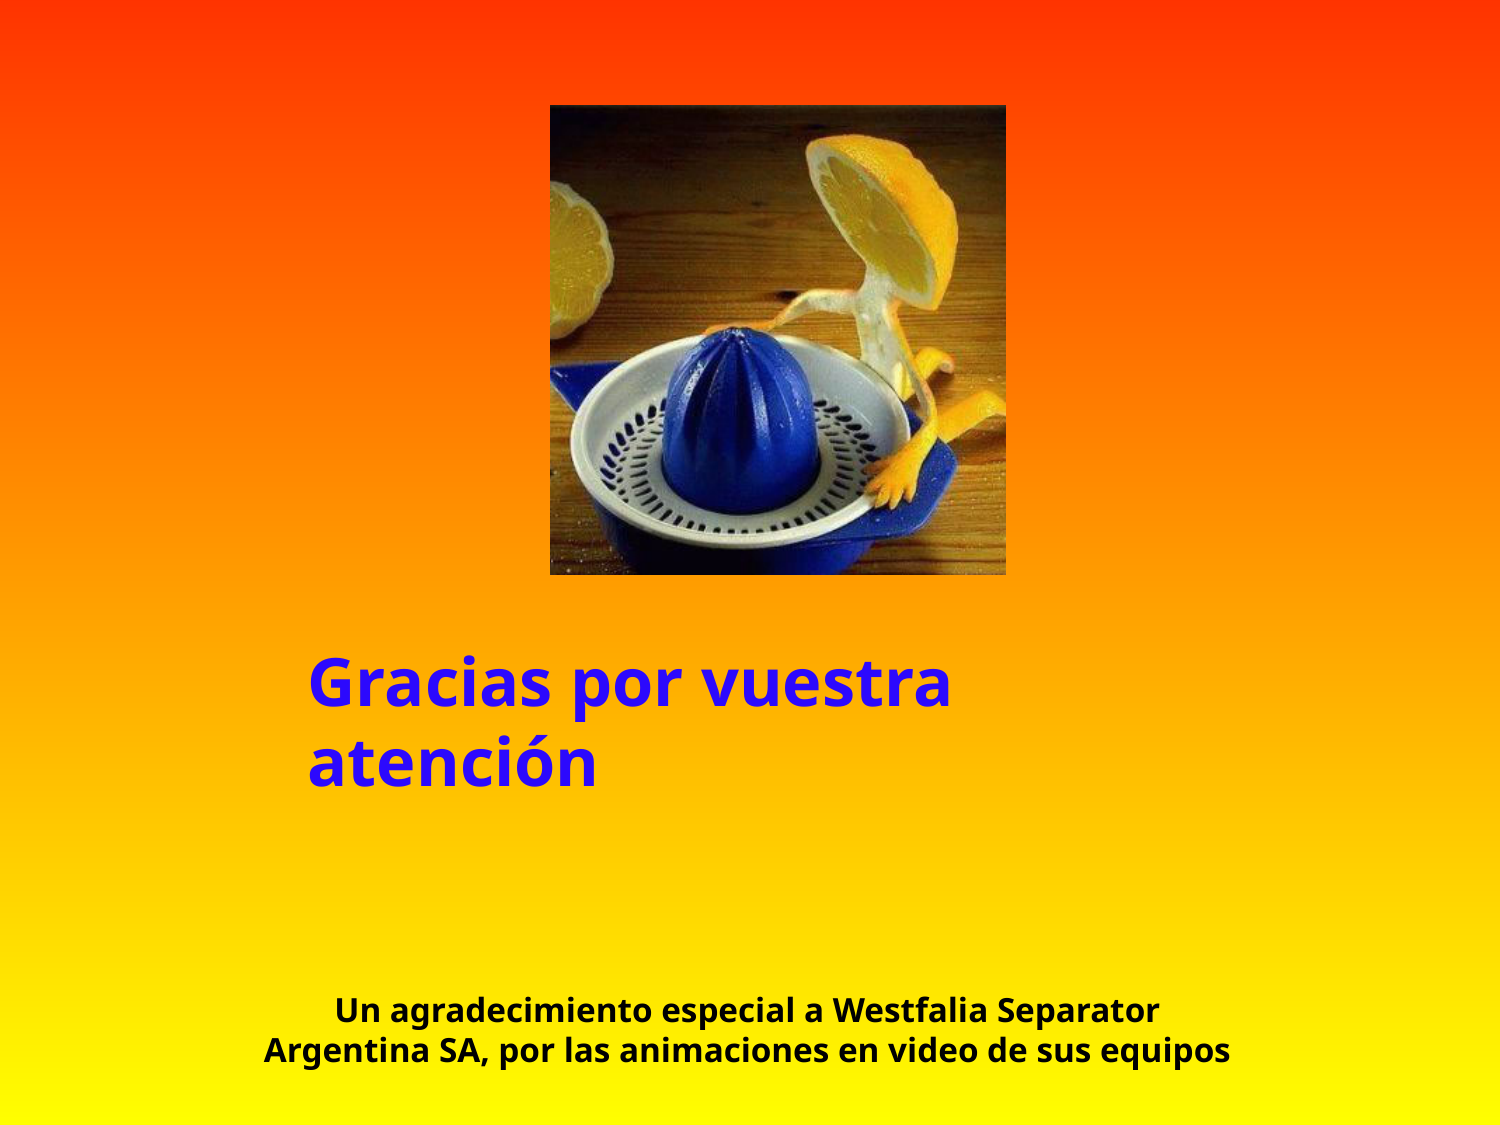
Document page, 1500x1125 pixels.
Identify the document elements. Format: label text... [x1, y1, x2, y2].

text_box Un agradecimiento especial a Westfalia Separator Argentina SA, por las animaciones en video de sus equipos [246, 982, 1250, 1077]
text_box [550, 105, 1006, 575]
text_box Gracias por vuestra atención [292, 632, 1266, 808]
